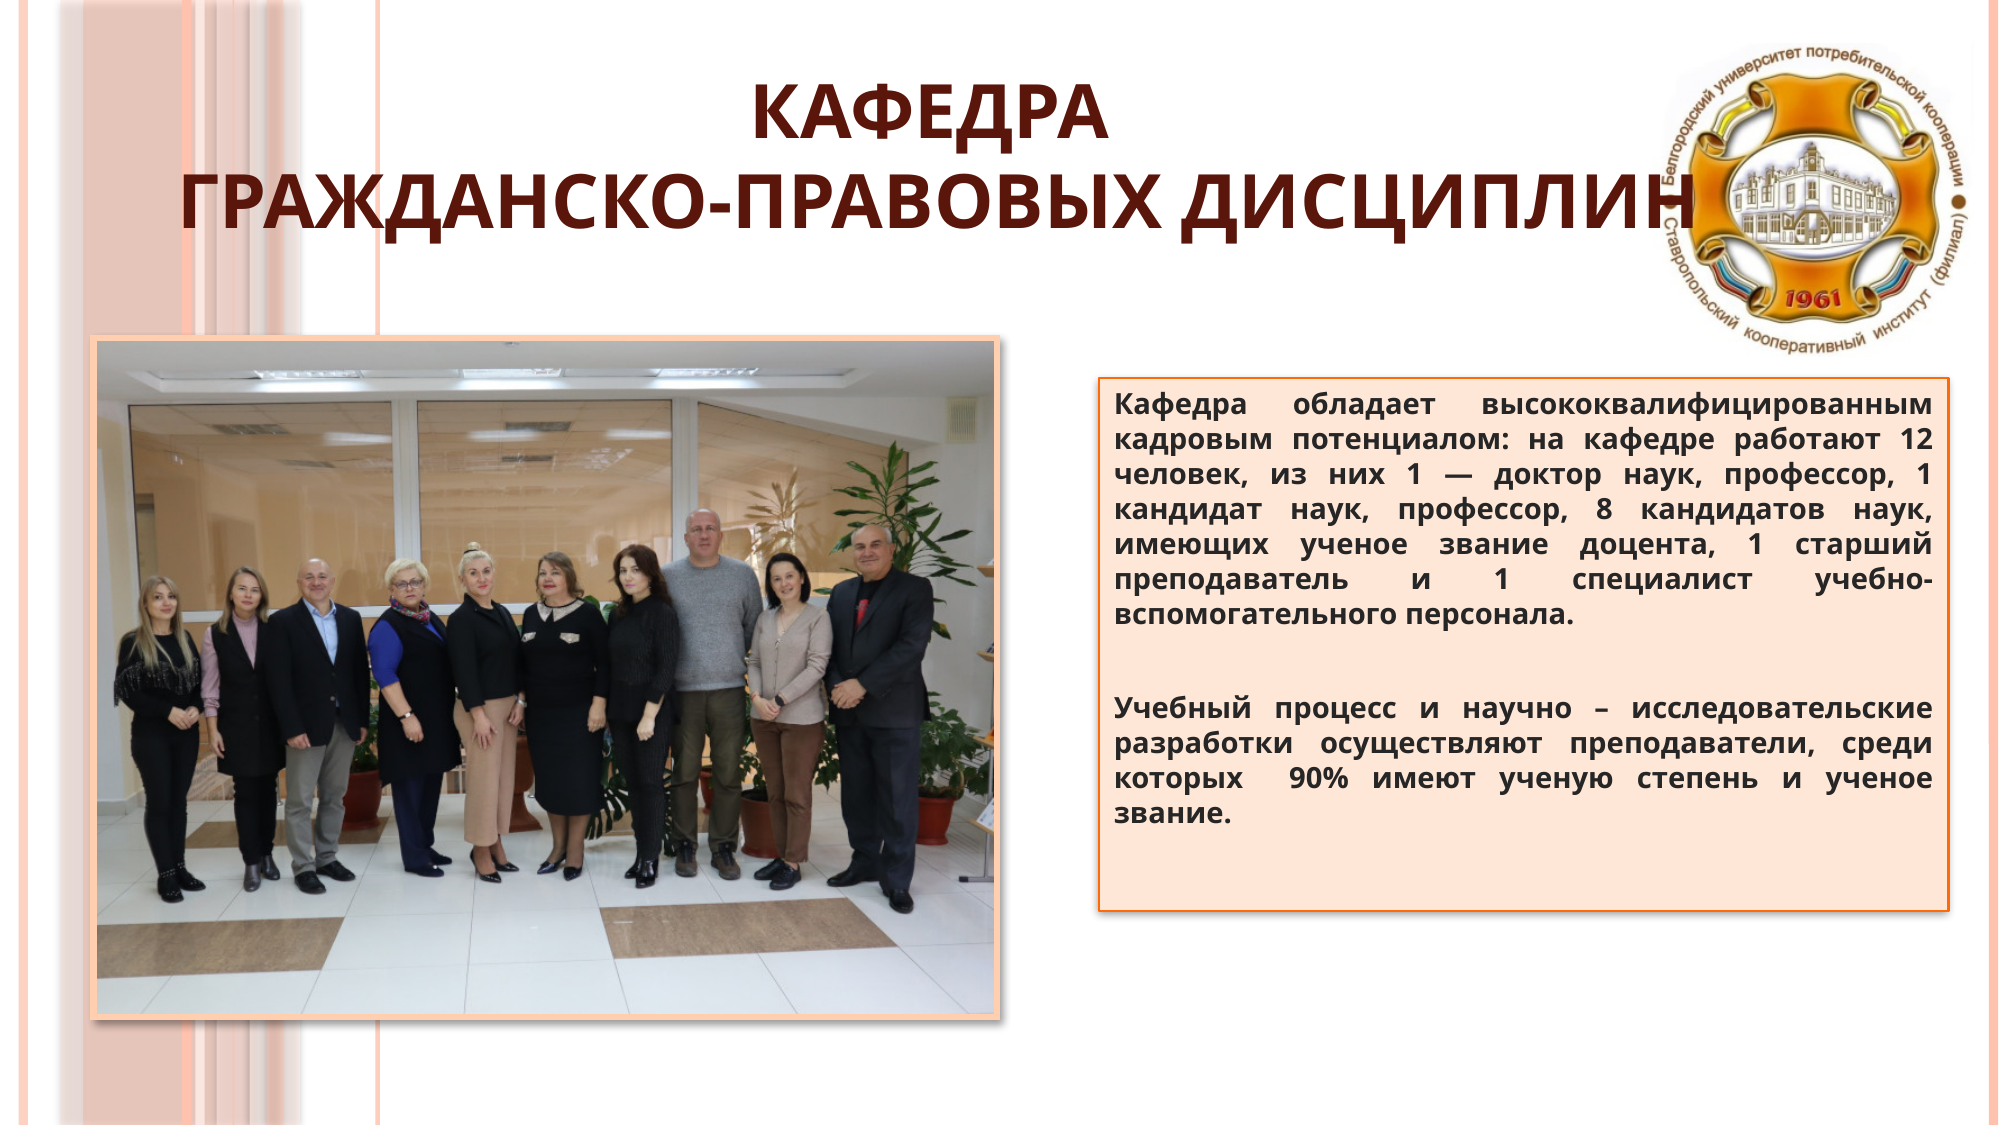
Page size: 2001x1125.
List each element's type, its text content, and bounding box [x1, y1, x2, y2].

subtitle Кафедра обладает высококвалифицированным кадровым потенциалом: на кафедре работают 12 человек, из них 1 — доктор наук, профессор, 1 кандидат наук, профессор, 8 кандидатов наук, имеющих ученое звание доцента, 1 старший преподаватель и 1 специалист учебно-вспомогательного персонала. Учебный процесс и научно – исследовательские разработки осуществляют преподаватели, среди которых 90% имеют ученую степень и ученое звание. [1098, 377, 1950, 912]
picture [1652, 42, 1975, 357]
picture [96, 340, 995, 1015]
title Кафедра Гражданско-правовых дисциплин [85, 28, 1793, 252]
